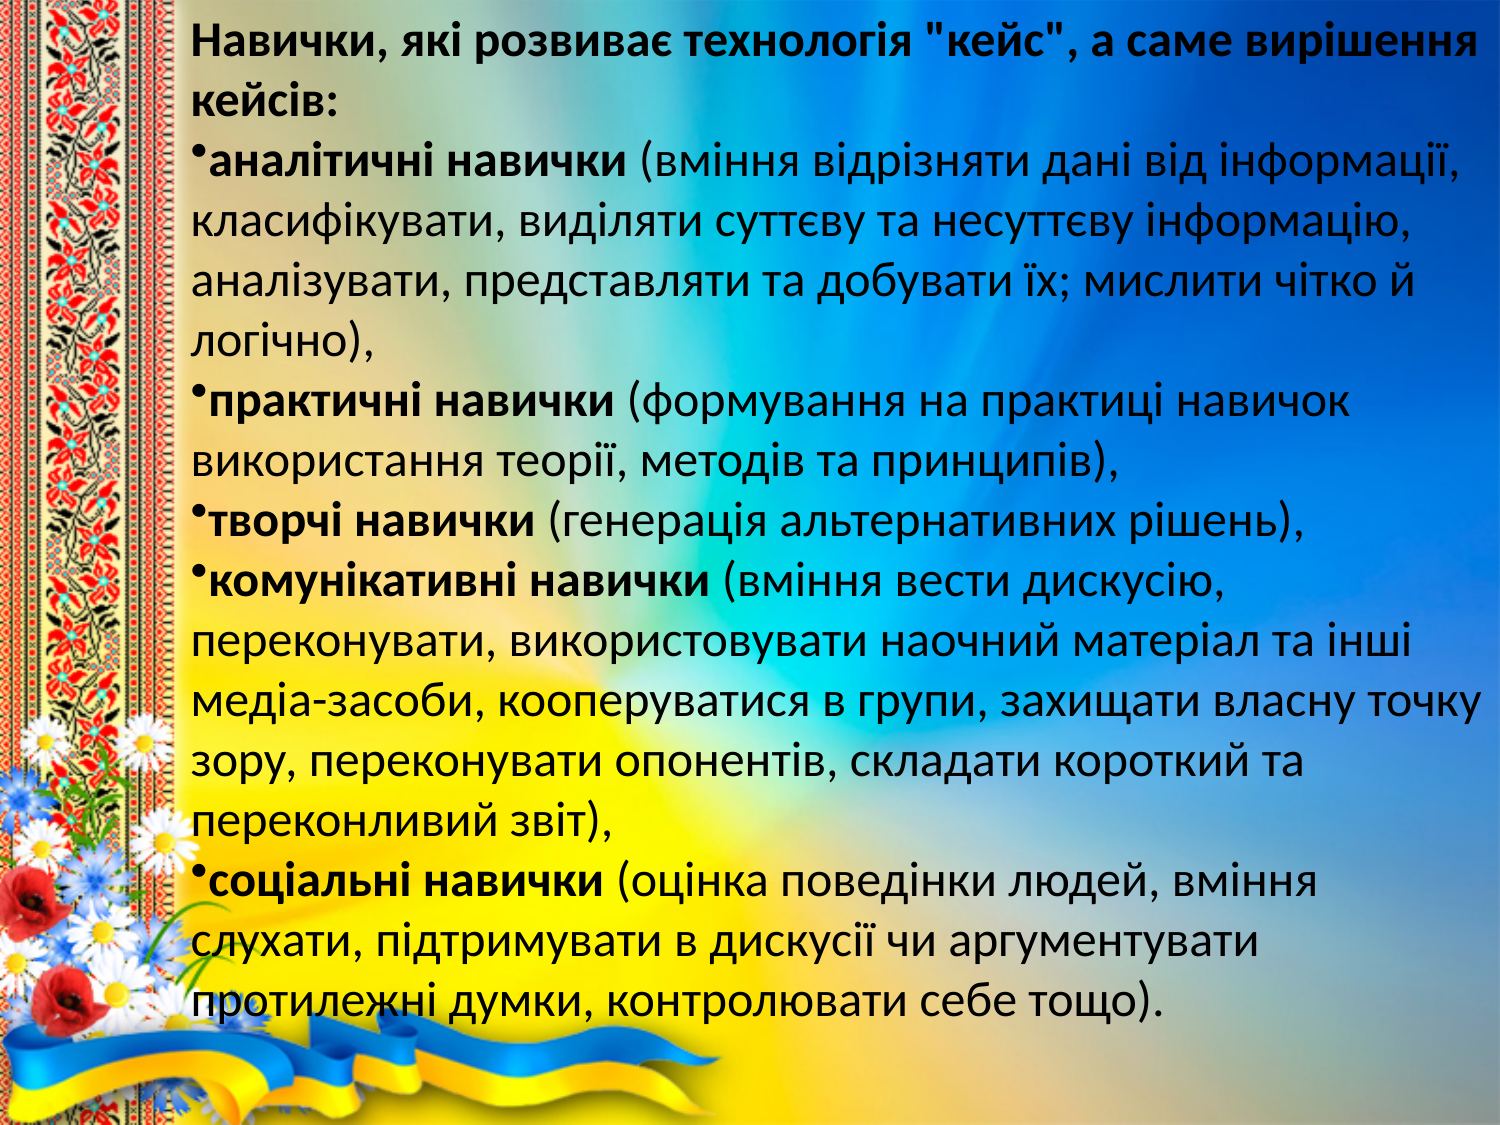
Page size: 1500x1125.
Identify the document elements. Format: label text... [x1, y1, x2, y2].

title [152, 45, 175, 973]
picture [0, 0, 1500, 1125]
text_box Навички, які розвиває технологія "кейс", а саме вирішення кейсів: аналітичні навички (вміння відрізняти дані від інформації, класифікувати, виділяти суттєву та несуттєву інформацію, аналізувати, представляти та добувати їх; мислити чітко й логічно), практичні навички (формування на практиці навичок використання теорії, методів та принципів), творчі навички (генерація альтернативних рішень), комунікативні навички (вміння вести дискусію, переконувати, використовувати наочний матеріал та інші медіа-засоби, кооперуватися в групи, захищати власну точку зору, переконувати опонентів, складати короткий та переконливий звіт), соціальні навички (оцінка поведінки людей, вміння слухати, підтримувати в дискусії чи аргументувати протилежні думки, контролювати себе тощо). [175, 0, 1500, 1034]
